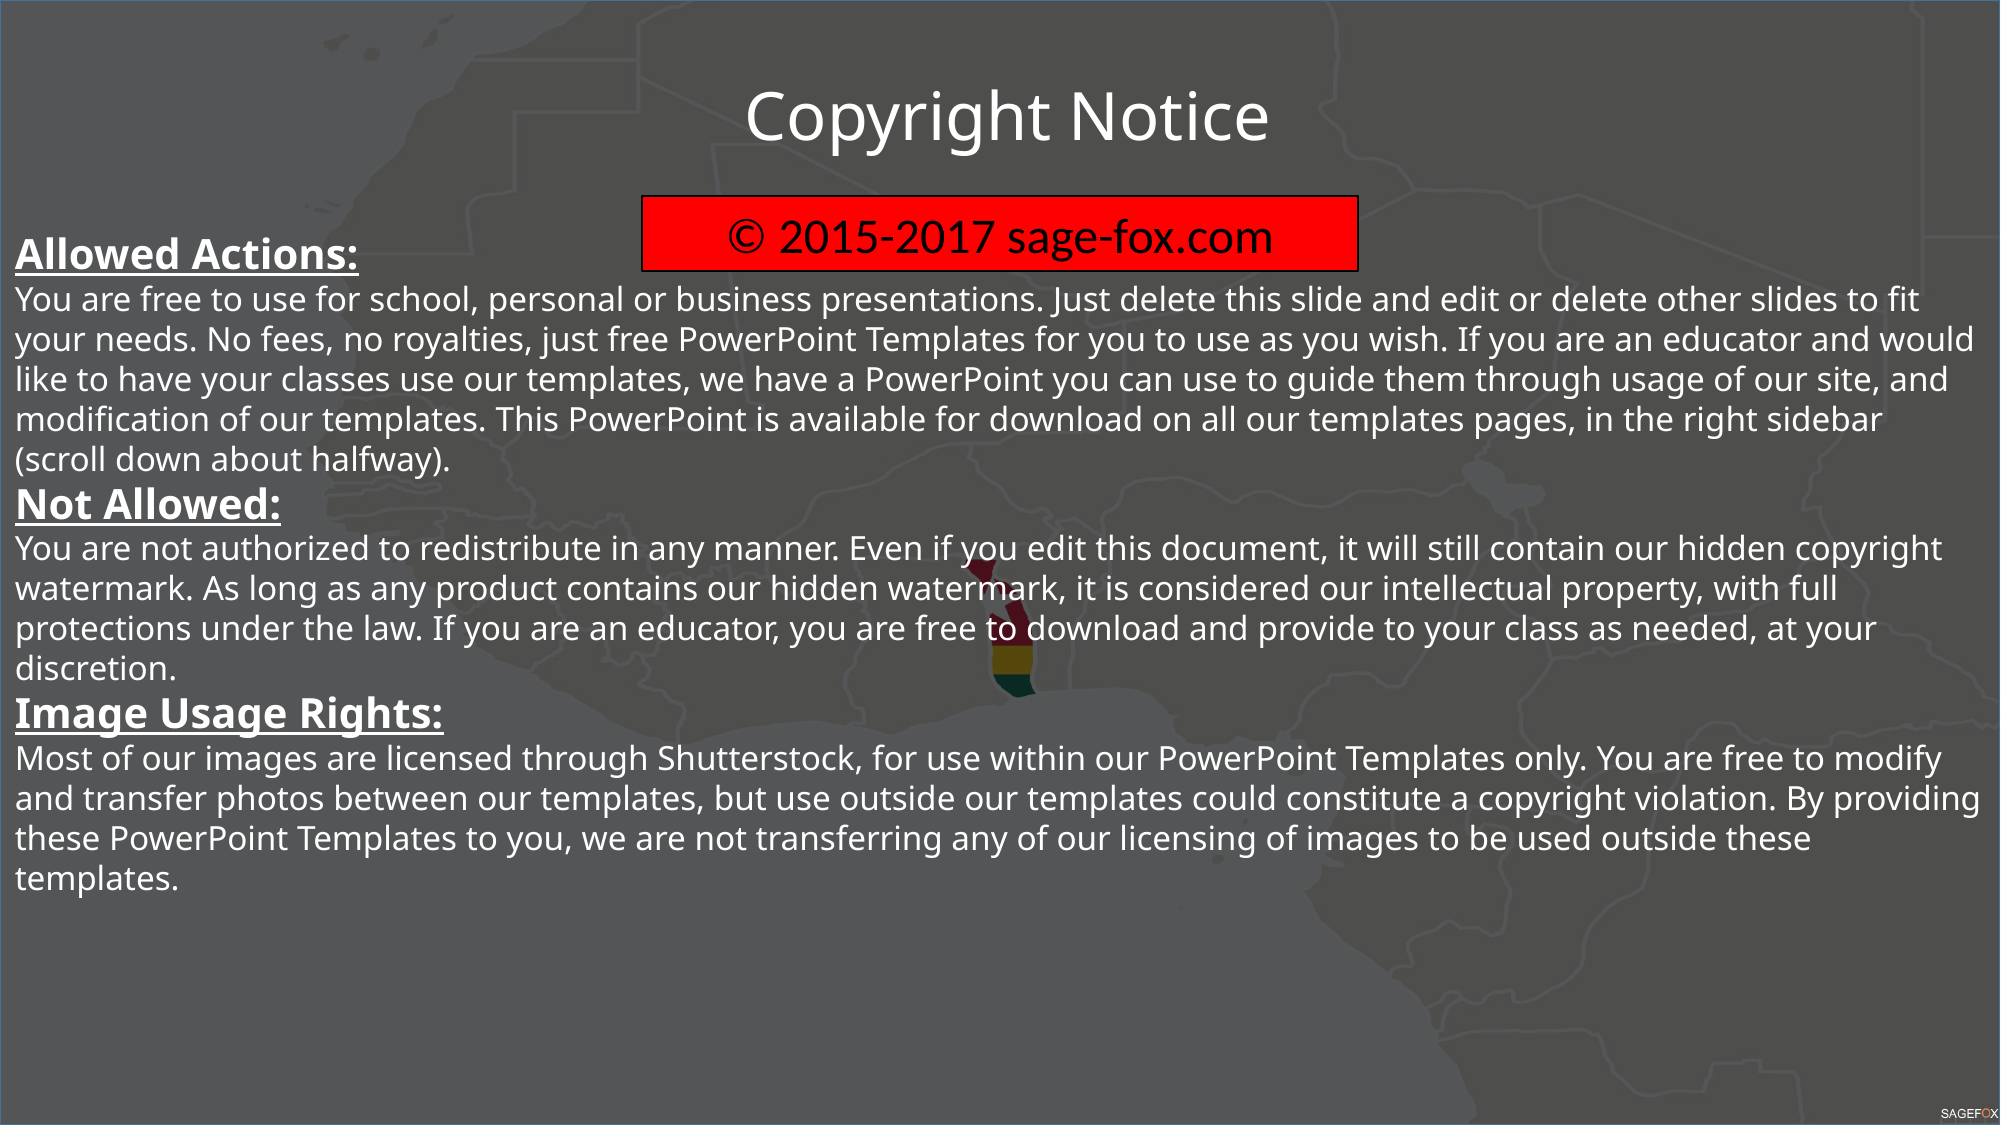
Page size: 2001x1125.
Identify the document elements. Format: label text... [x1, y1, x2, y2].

title Copyright Notice [493, 60, 1524, 178]
text_box © 2015-2017 sage-fox.com [641, 196, 1358, 272]
text_box Allowed Actions: You are free to use for school, personal or business presentations. Just delete this slide and edit or delete other slides to fit your needs. No fees, no royalties, just free PowerPoint Templates for you to use as you wish. If you are an educator and would like to have your classes use our templates, we have a PowerPoint you can use to guide them through usage of our site, and modification of our templates. This PowerPoint is available for download on all our templates pages, in the right sidebar (scroll down about halfway). Not Allowed: You are not authorized to redistribute in any manner. Even if you edit this document, it will still contain our hidden copyright watermark. As long as any product contains our hidden watermark, it is considered our intellectual property, with full protections under the law. If you are an educator, you are free to download and provide to your class as needed, at your discretion. Image Usage Rights: Most of our images are licensed through Shutterstock, for use within our PowerPoint Templates only. You are free to modify and transfer photos between our templates, but use outside our templates could constitute a copyright violation. By providing these PowerPoint Templates to you, we are not transferring any of our licensing of images to be used outside these templates. [0, 0, 2000, 1125]
